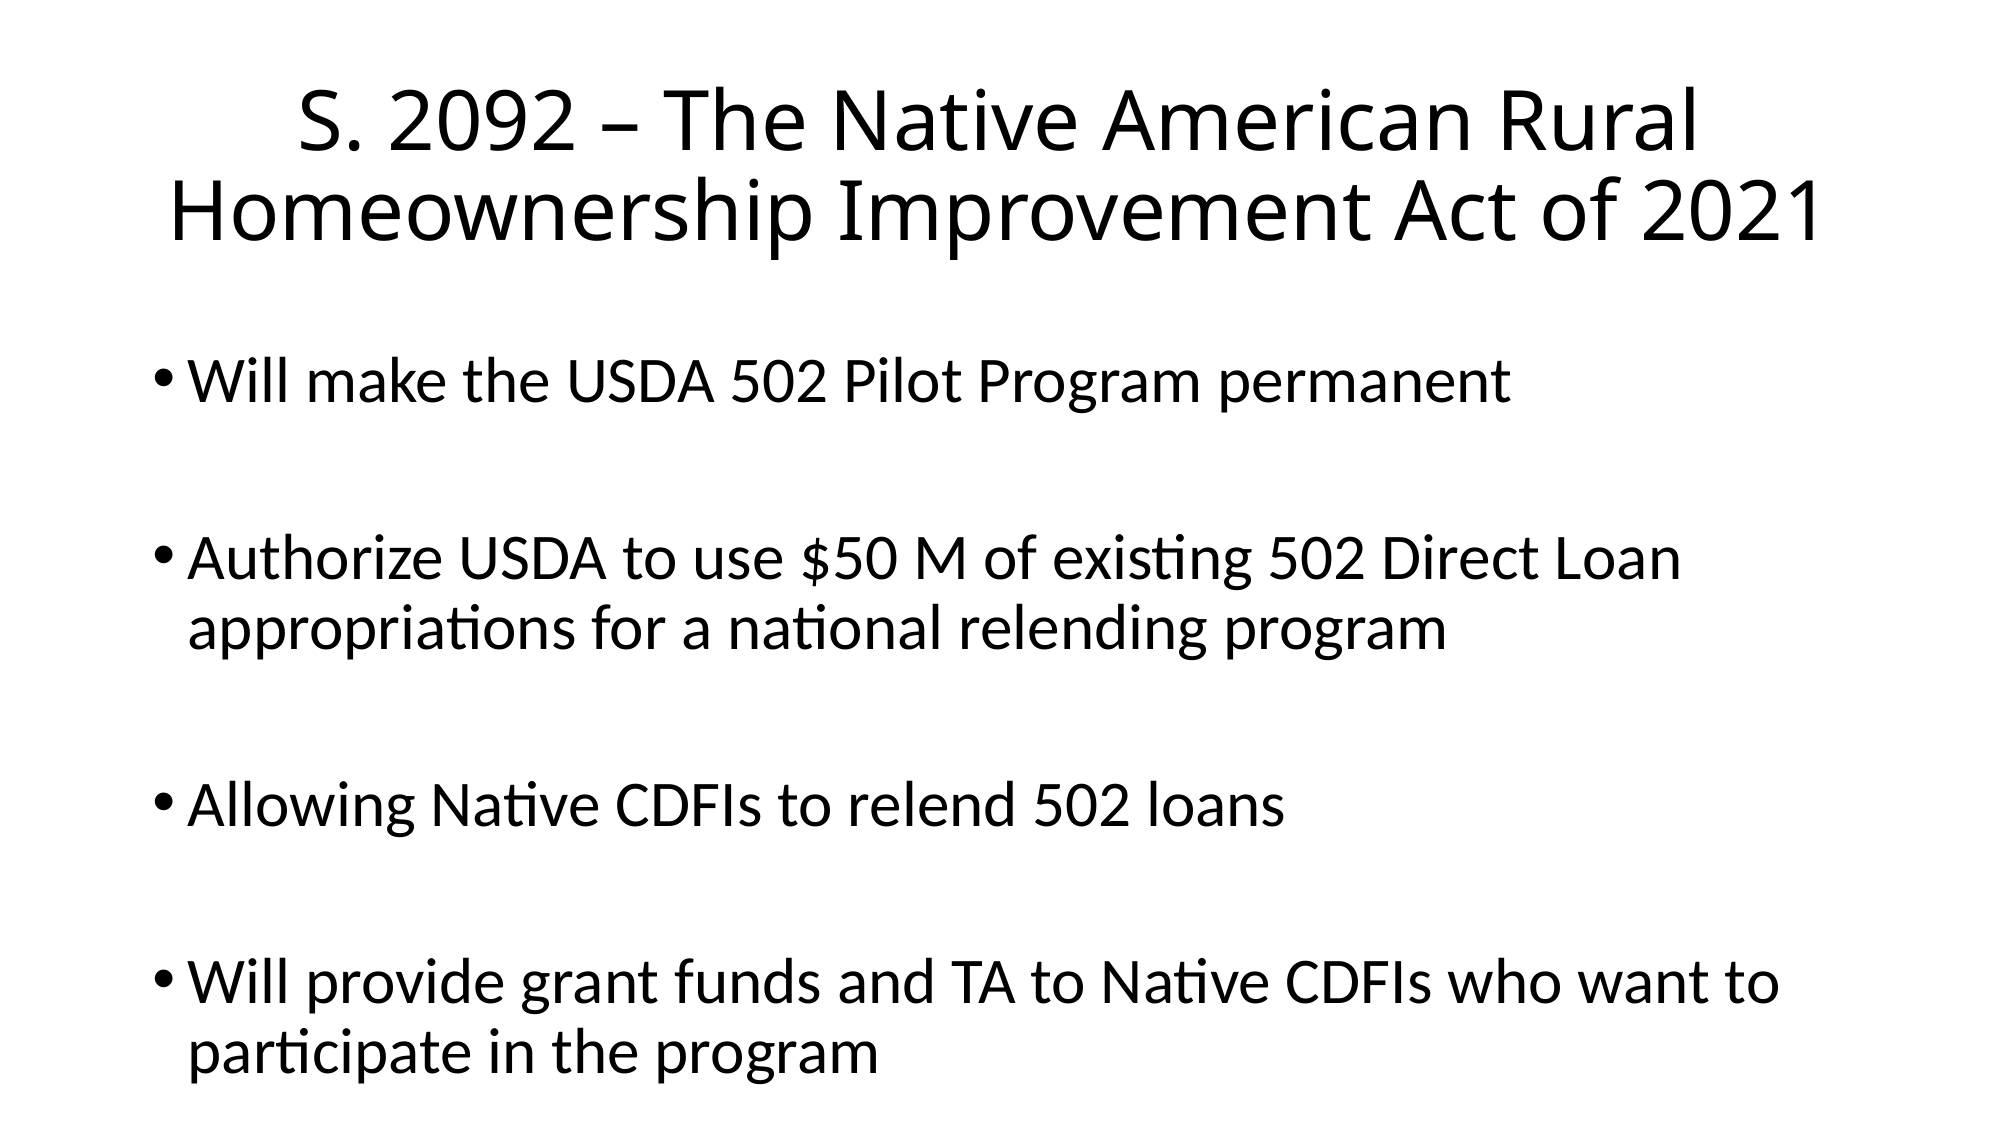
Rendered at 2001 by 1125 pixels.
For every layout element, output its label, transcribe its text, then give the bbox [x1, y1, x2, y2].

list Will make the USDA 502 Pilot Program permanent Authorize USDA to use $50 M of existing 502 Direct Loan appropriations for a national relending program Allowing Native CDFIs to relend 502 loans Will provide grant funds and TA to Native CDFIs who want to participate in the program [137, 338, 1938, 1104]
title S. 2092 – The Native American Rural Homeownership Improvement Act of 2021 [137, 59, 1863, 278]
